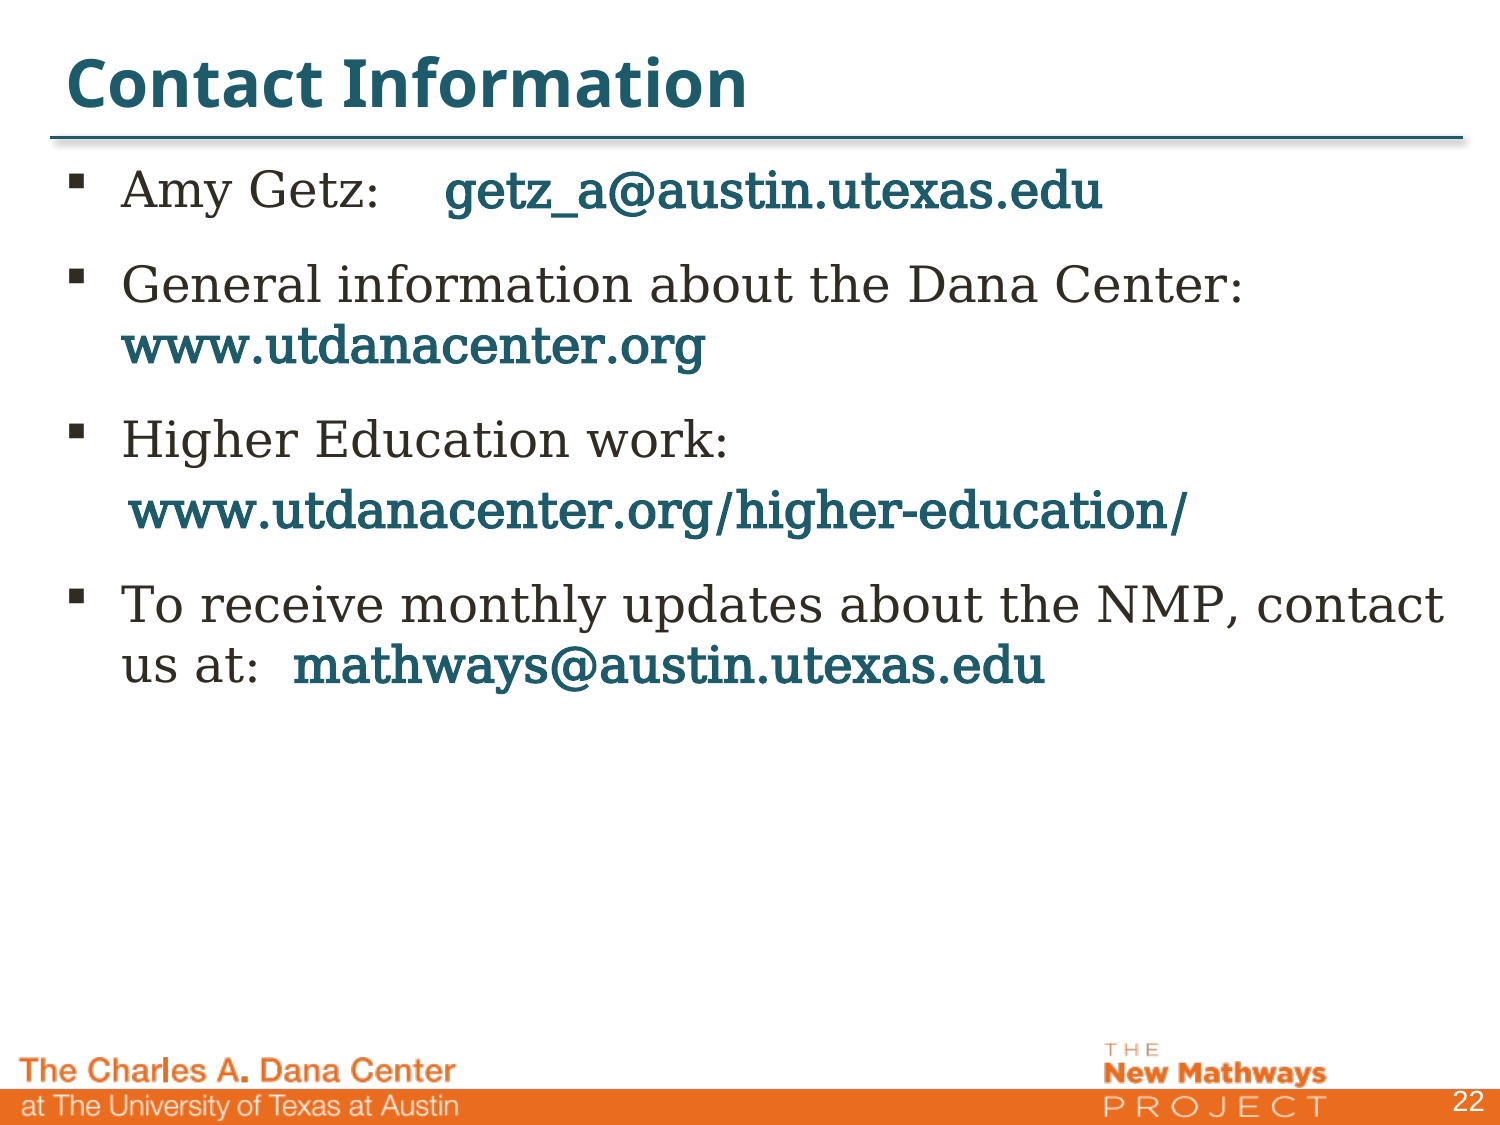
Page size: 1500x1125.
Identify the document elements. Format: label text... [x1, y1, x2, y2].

slide_number 22 [1437, 1074, 1500, 1125]
list Amy Getz: getz_a@austin.utexas.edu General information about the Dana Center: www.utdanacenter.org Higher Education work: www.utdanacenter.org/higher-education/ To receive monthly updates about the NMP, contact us at: mathways@austin.utexas.edu [50, 149, 1463, 963]
title Contact Information [50, 37, 1463, 125]
